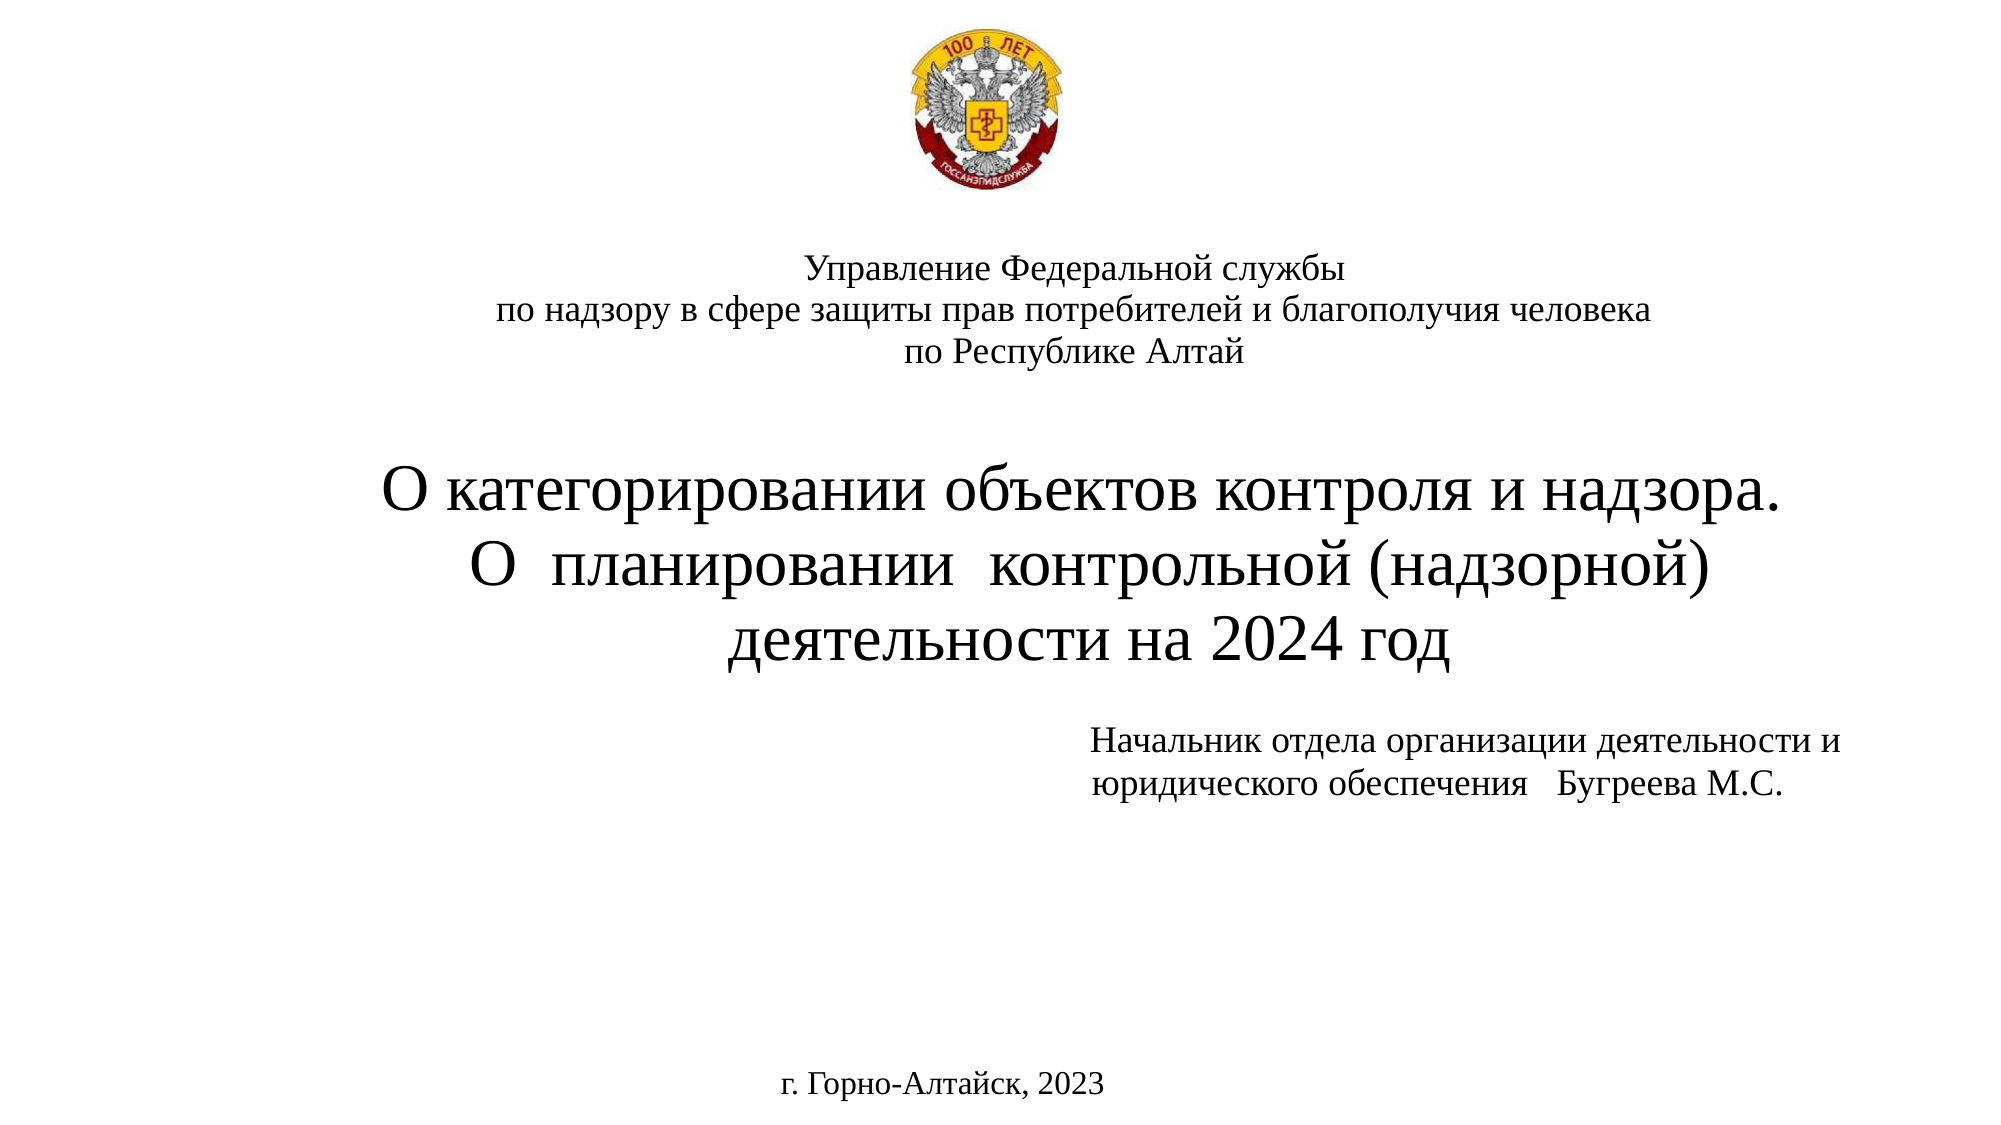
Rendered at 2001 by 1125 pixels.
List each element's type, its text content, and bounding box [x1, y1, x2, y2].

text_box г. Горно-Алтайск, 2023 [800, 1060, 1105, 1097]
text_box Управление Федеральной службы по надзору в сфере защиты прав потребителей и благополучия человека по Республике Алтай [480, 243, 1669, 300]
picture [910, 27, 1063, 190]
text_box О категорировании объектов контроля и надзора. О планировании контрольной (надзорной) деятельности на 2024 год Начальник отдела организации деятельности и юридического обеспечения Бугреева М.С. [283, 449, 1898, 968]
